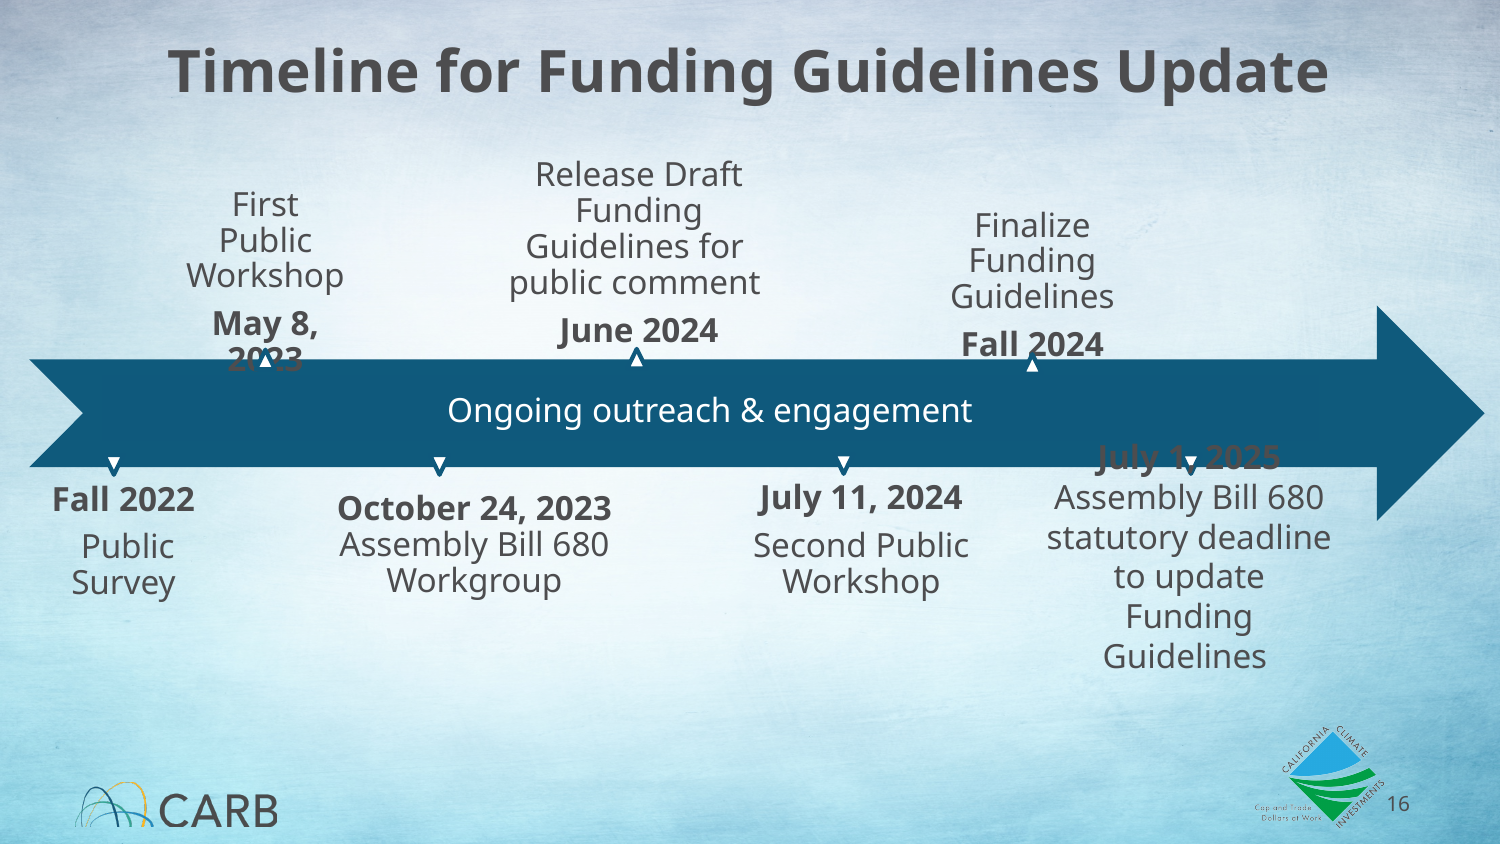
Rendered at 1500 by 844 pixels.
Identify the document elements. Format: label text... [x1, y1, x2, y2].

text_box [24, 147, 1485, 684]
title Timeline for Funding Guidelines Update [75, 0, 1425, 140]
slide_number 16 [1391, 782, 1425, 827]
picture [1249, 721, 1388, 831]
